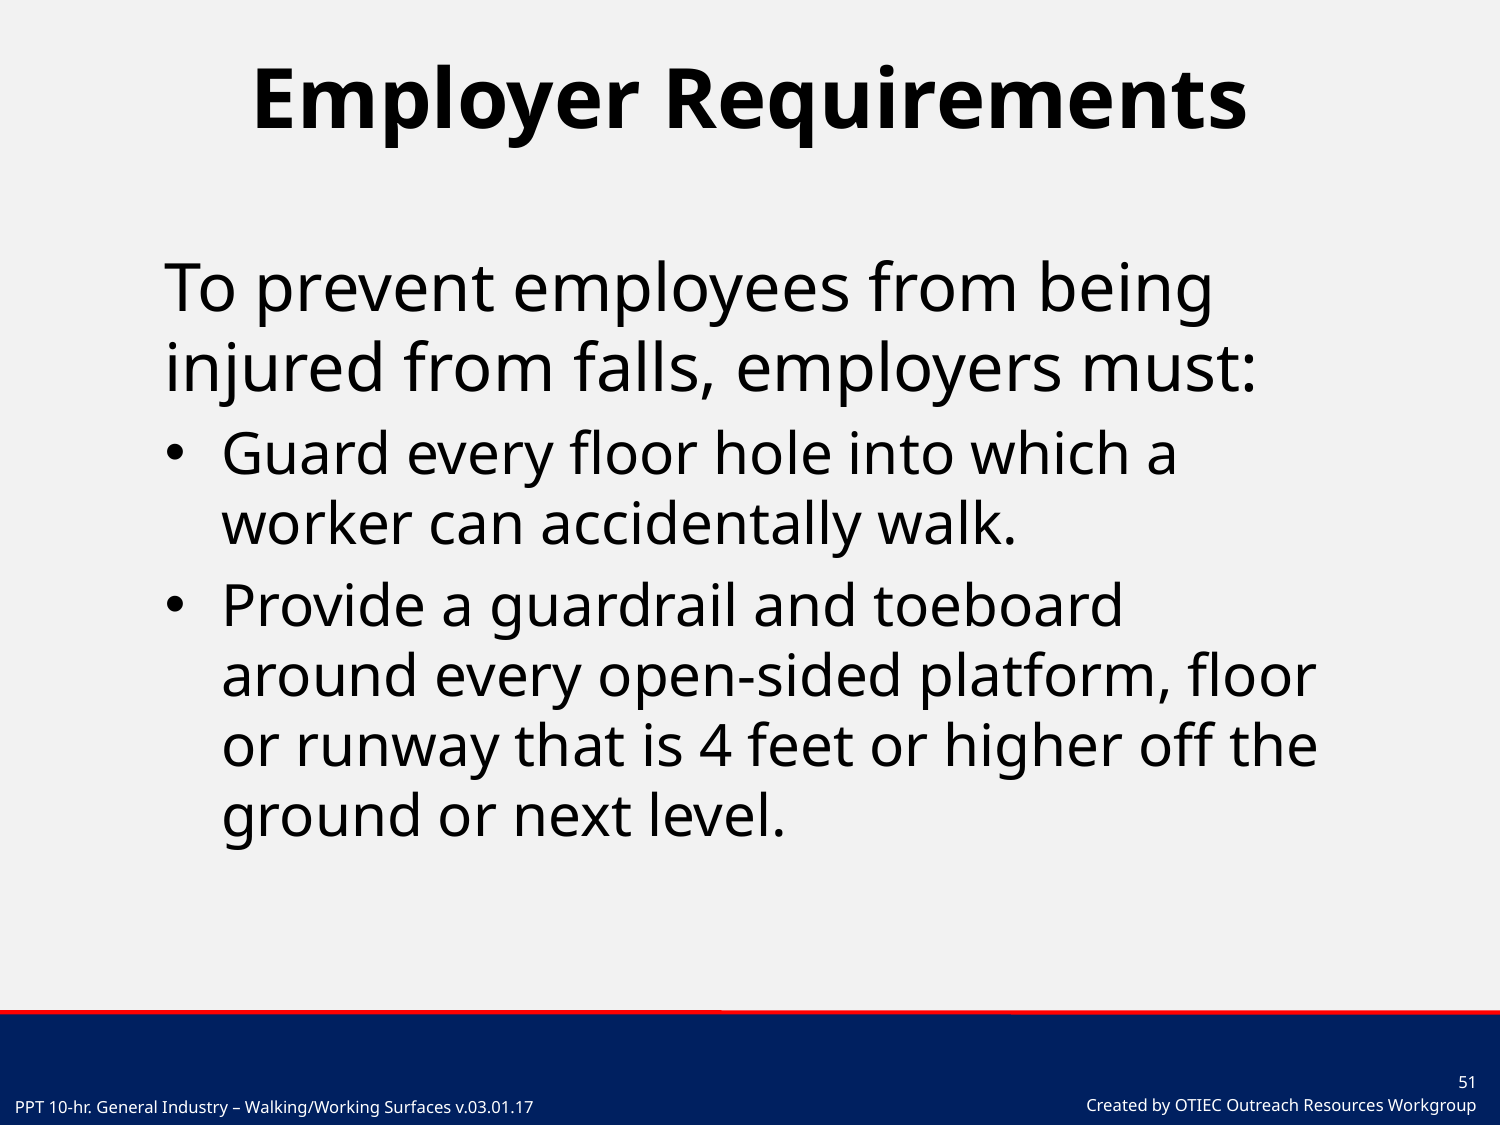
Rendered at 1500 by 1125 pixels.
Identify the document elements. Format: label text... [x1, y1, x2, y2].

list To prevent employees from being injured from falls, employers must: Guard every floor hole into which a worker can accidentally walk. Provide a guardrail and toeboard around every open-sided platform, floor or runway that is 4 feet or higher off the ground or next level. [150, 237, 1350, 975]
title Employer Requirements [75, 37, 1425, 225]
